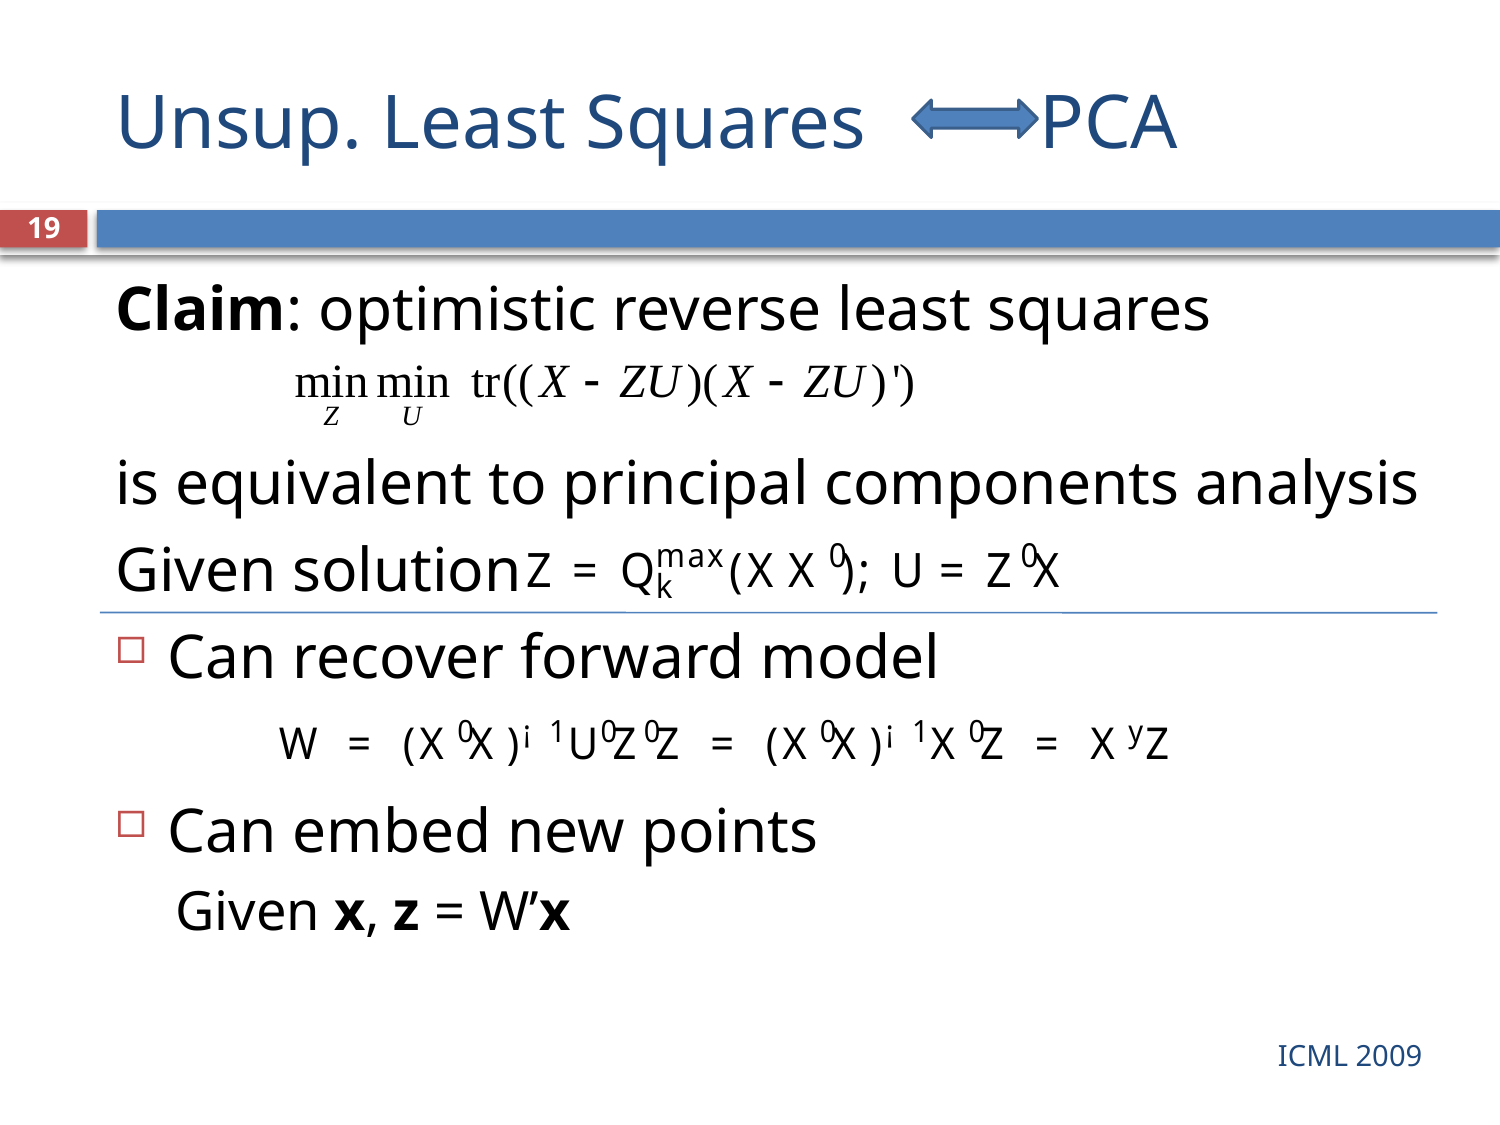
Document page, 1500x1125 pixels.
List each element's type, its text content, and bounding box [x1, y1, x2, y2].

text_box [911, 98, 1039, 139]
picture [523, 542, 1076, 607]
list Claim: optimistic reverse least squares is equivalent to principal components analysis Given solution Can recover forward model Can embed new points Given x, z = W’x [100, 621, 1438, 1000]
title Unsup. Least Squares PCA [100, 37, 1438, 200]
slide_number ICML 2009 [999, 1025, 1438, 1085]
list Claim: optimistic reverse least squares is equivalent to principal components analysis Given solution Can recover forward model Can embed new points Given x, z = W’x [100, 262, 1438, 611]
picture [274, 714, 1181, 778]
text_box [287, 349, 925, 438]
slide_number 19 [0, 208, 88, 249]
